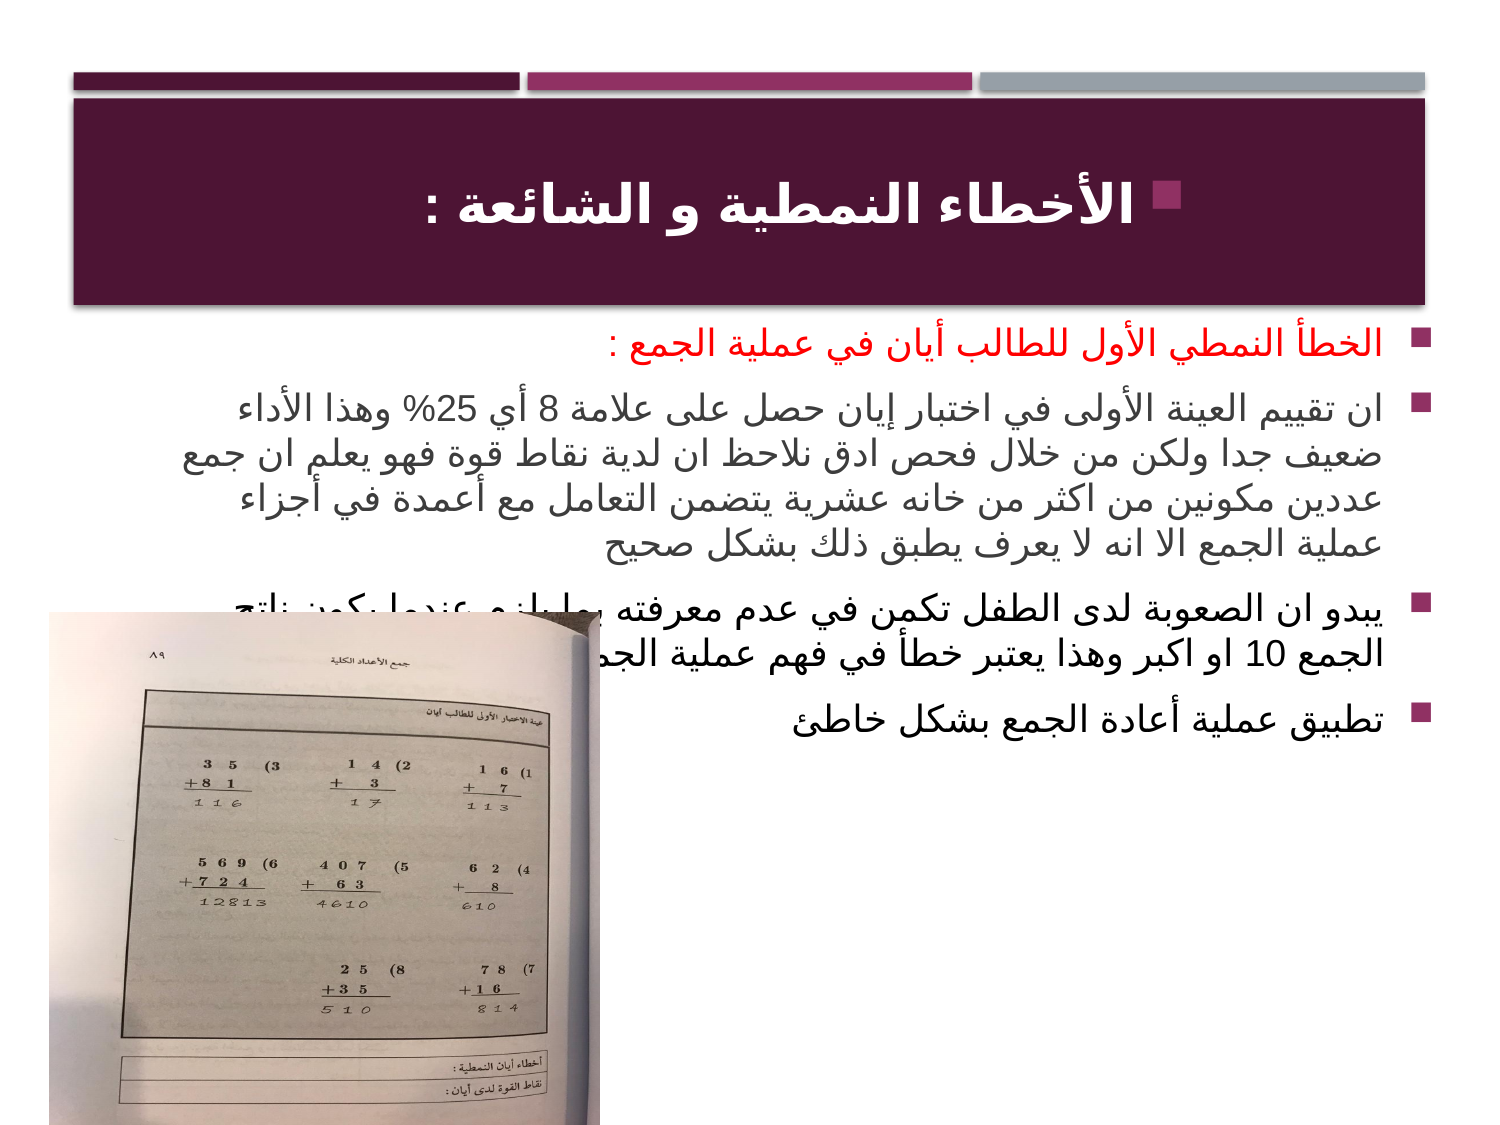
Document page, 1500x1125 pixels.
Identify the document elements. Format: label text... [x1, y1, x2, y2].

picture [49, 611, 600, 1125]
list الأخطاء النمطية و الشائعة : الخطأ النمطي الأول للطالب أيان في عملية الجمع : ان تقييم العينة الأولى في اختبار إيان حصل على علامة 8 أي 25% وهذا الأداء ضعيف جدا ولكن من خلال فحص ادق نلاحظ ان لدية نقاط قوة فهو يعلم ان جمع عددين مكونين من اكثر من خانه عشرية يتضمن التعامل مع أعمدة في أجزاء عملية الجمع الا انه لا يعرف يطبق ذلك بشكل صحيح يبدو ان الصعوبة لدى الطفل تكمن في عدم معرفته بما يلزم عندما يكون ناتج الجمع 10 او اكبر وهذا يعتبر خطأ في فهم عملية الجمع تطبيق عملية أعادة الجمع بشكل خاطئ [160, 0, 1451, 974]
